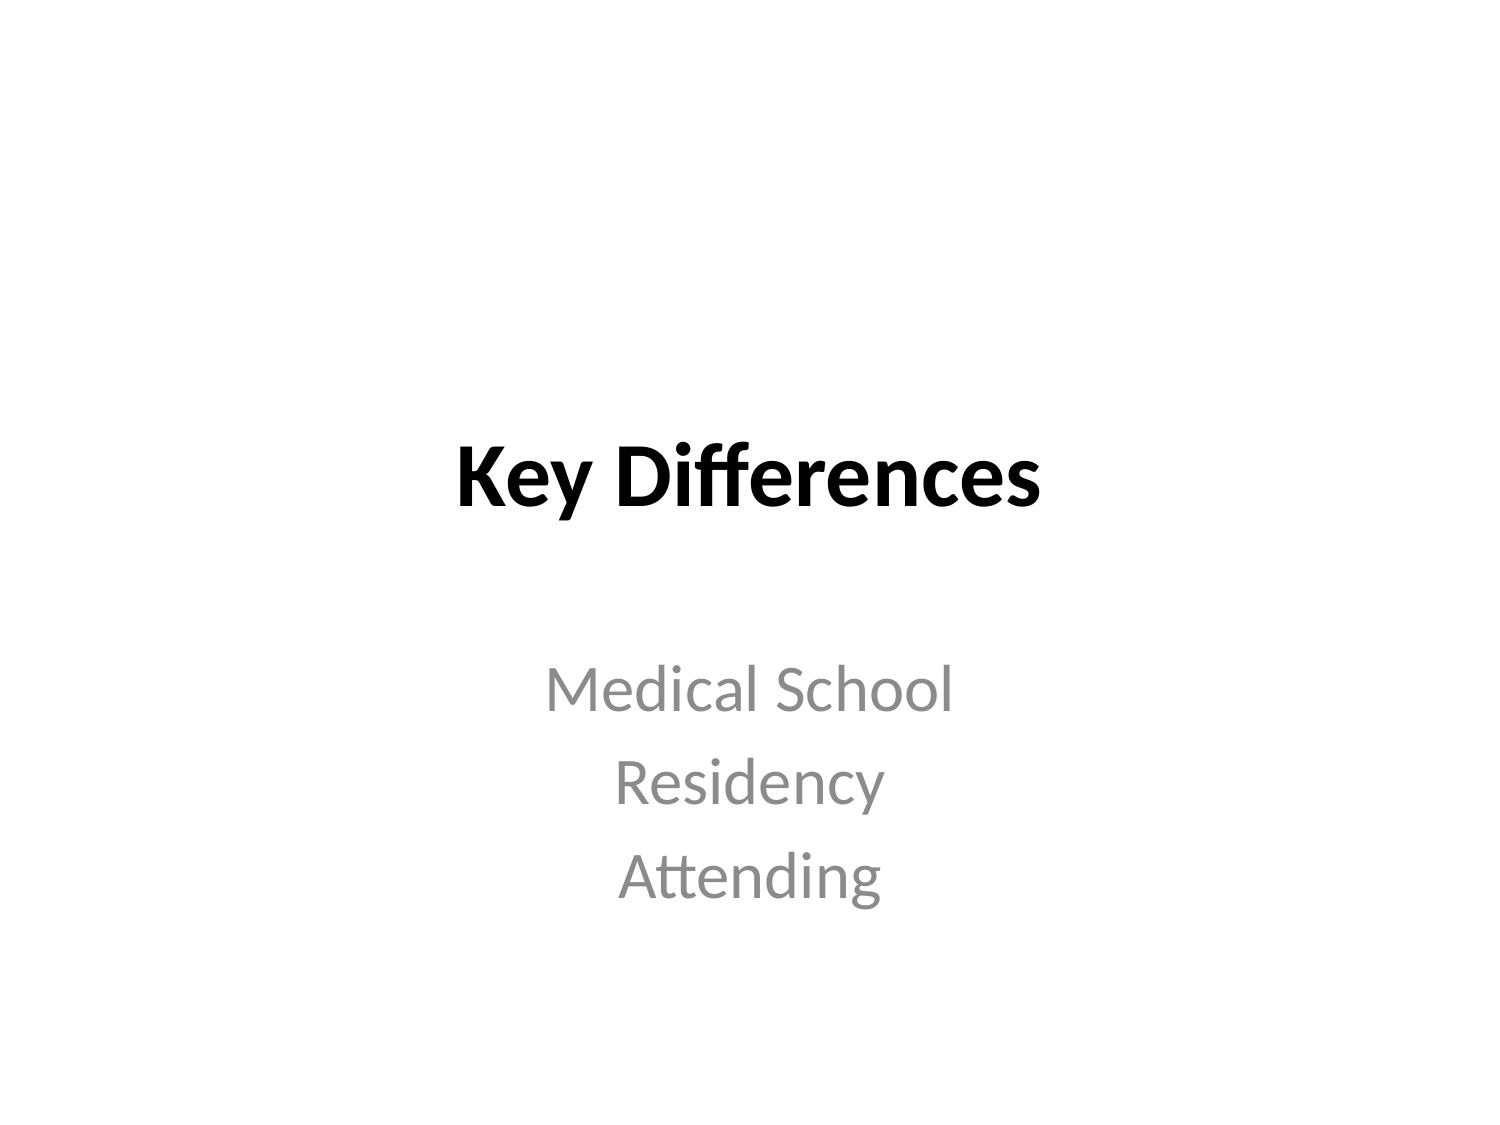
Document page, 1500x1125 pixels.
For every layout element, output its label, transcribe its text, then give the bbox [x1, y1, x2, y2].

subtitle Medical School Residency Attending [225, 637, 1275, 925]
title Key Differences [112, 349, 1388, 591]
